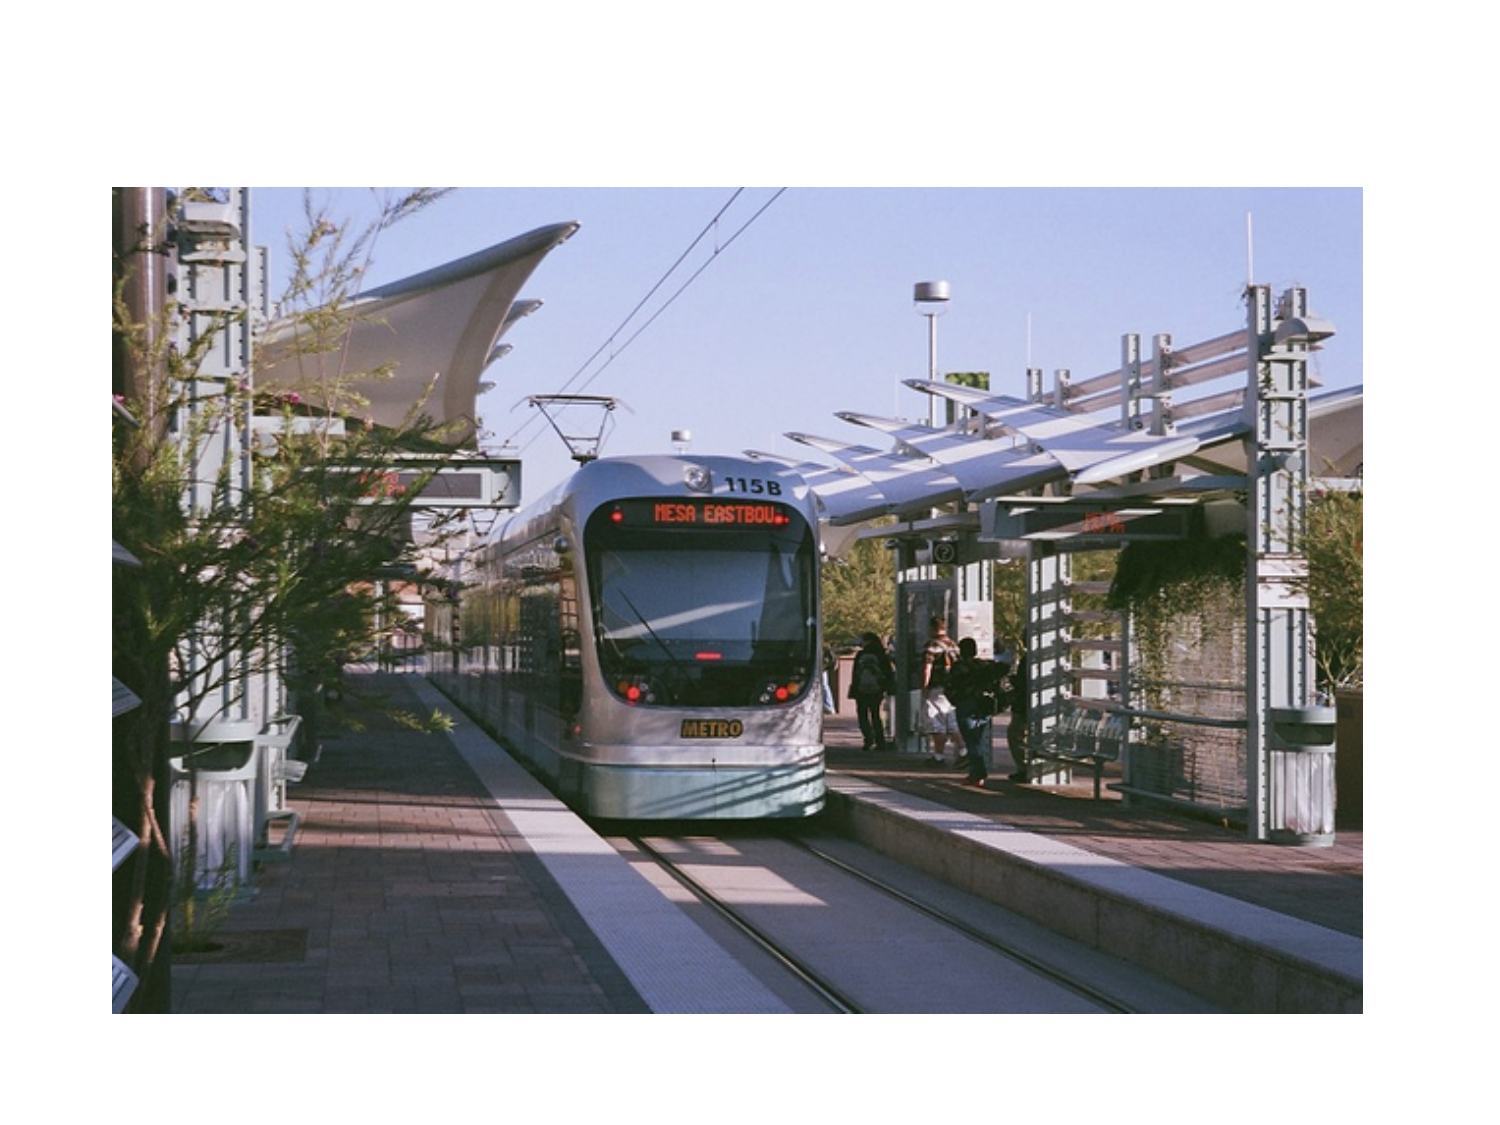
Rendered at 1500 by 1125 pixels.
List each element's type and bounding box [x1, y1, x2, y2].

picture [112, 187, 1363, 1014]
